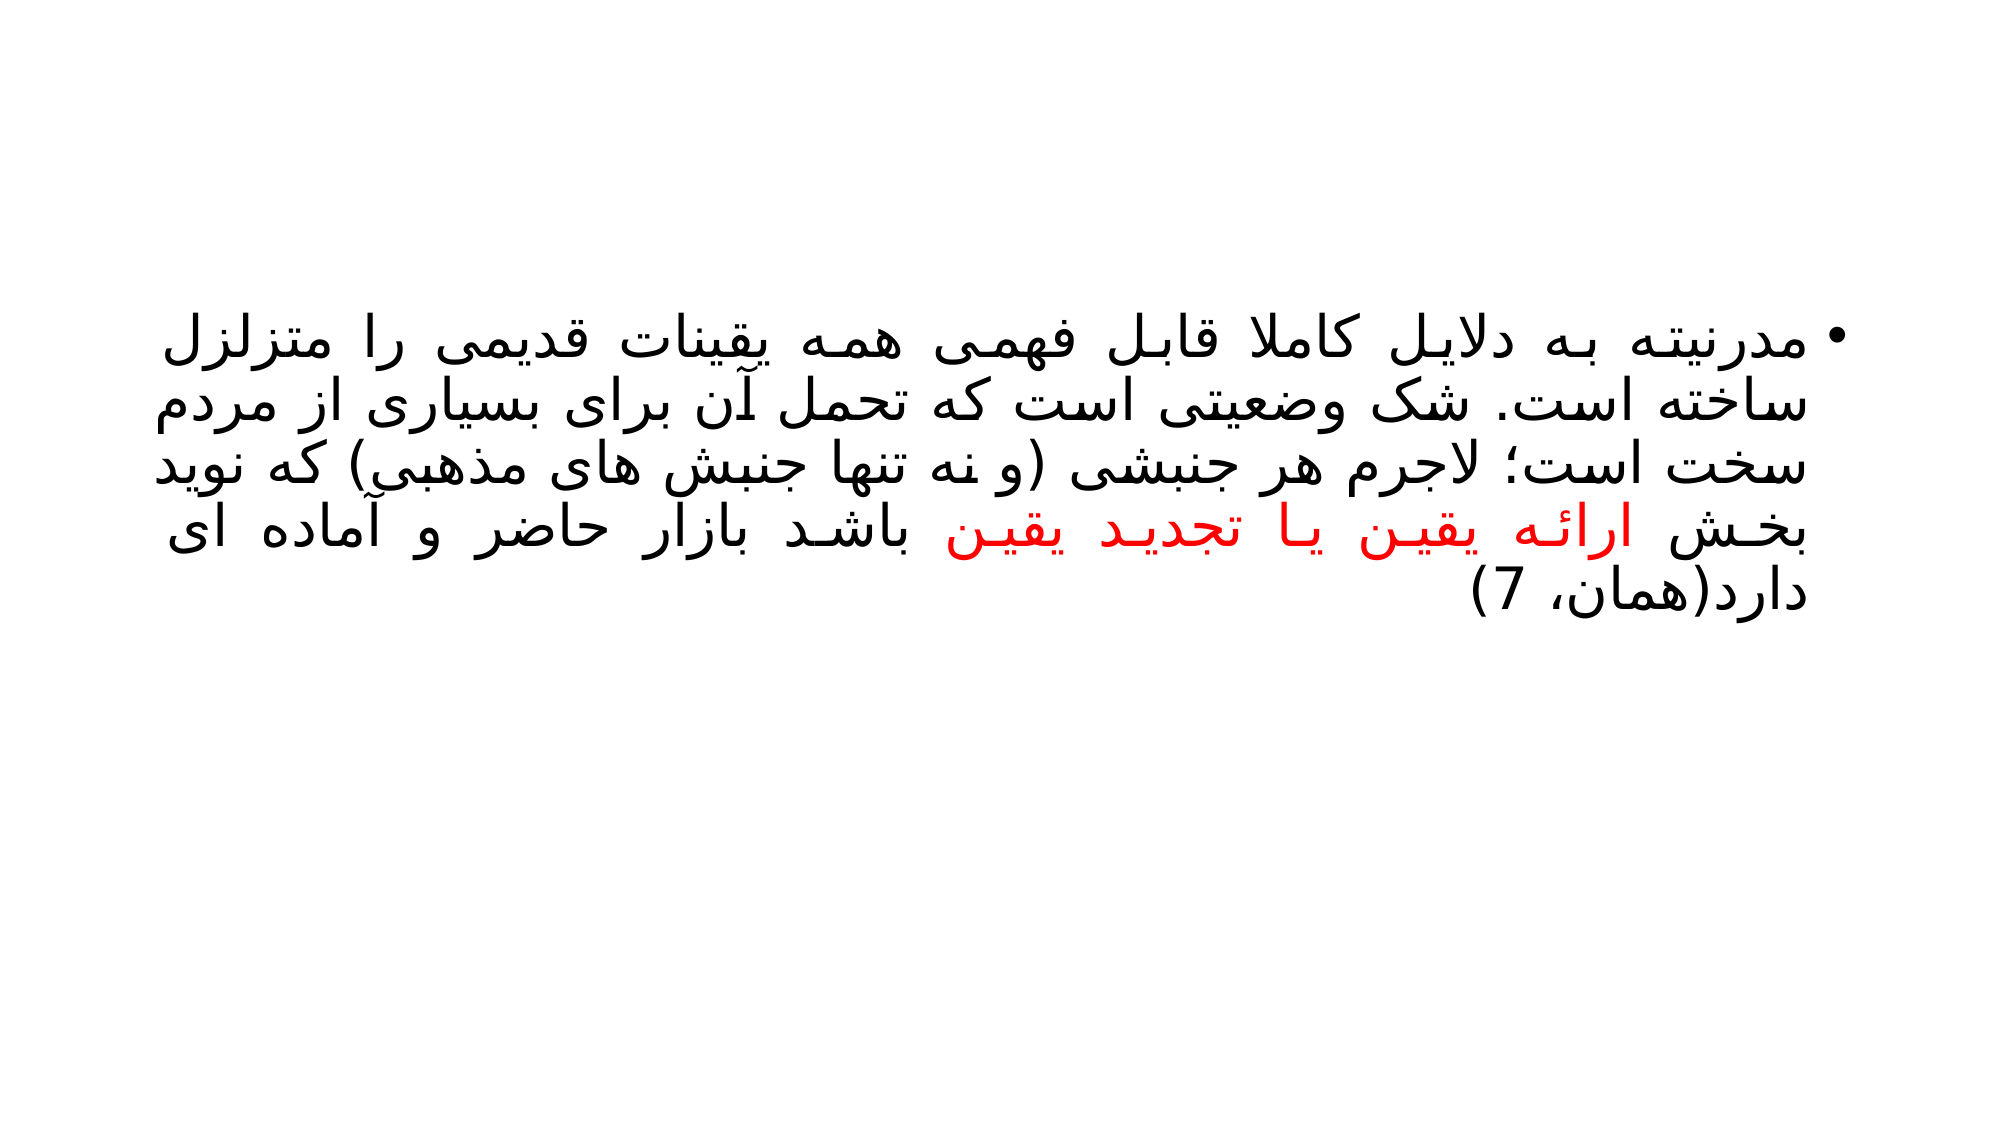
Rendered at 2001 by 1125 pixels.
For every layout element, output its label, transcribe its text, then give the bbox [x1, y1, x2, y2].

list مدرنیته به دلایل کاملا قابل فهمی همه یقینات قدیمی را متزلزل ساخته است. شک وضعیتی است که تحمل آن برای بسیاری از مردم سخت است؛ لاجرم هر جنبشی (و نه تنها جنبش های مذهبی) که نوید بخش ارائه یقین یا تجدید یقین باشد بازار حاضر و آماده ای دارد(همان، 7) [137, 299, 1863, 1014]
